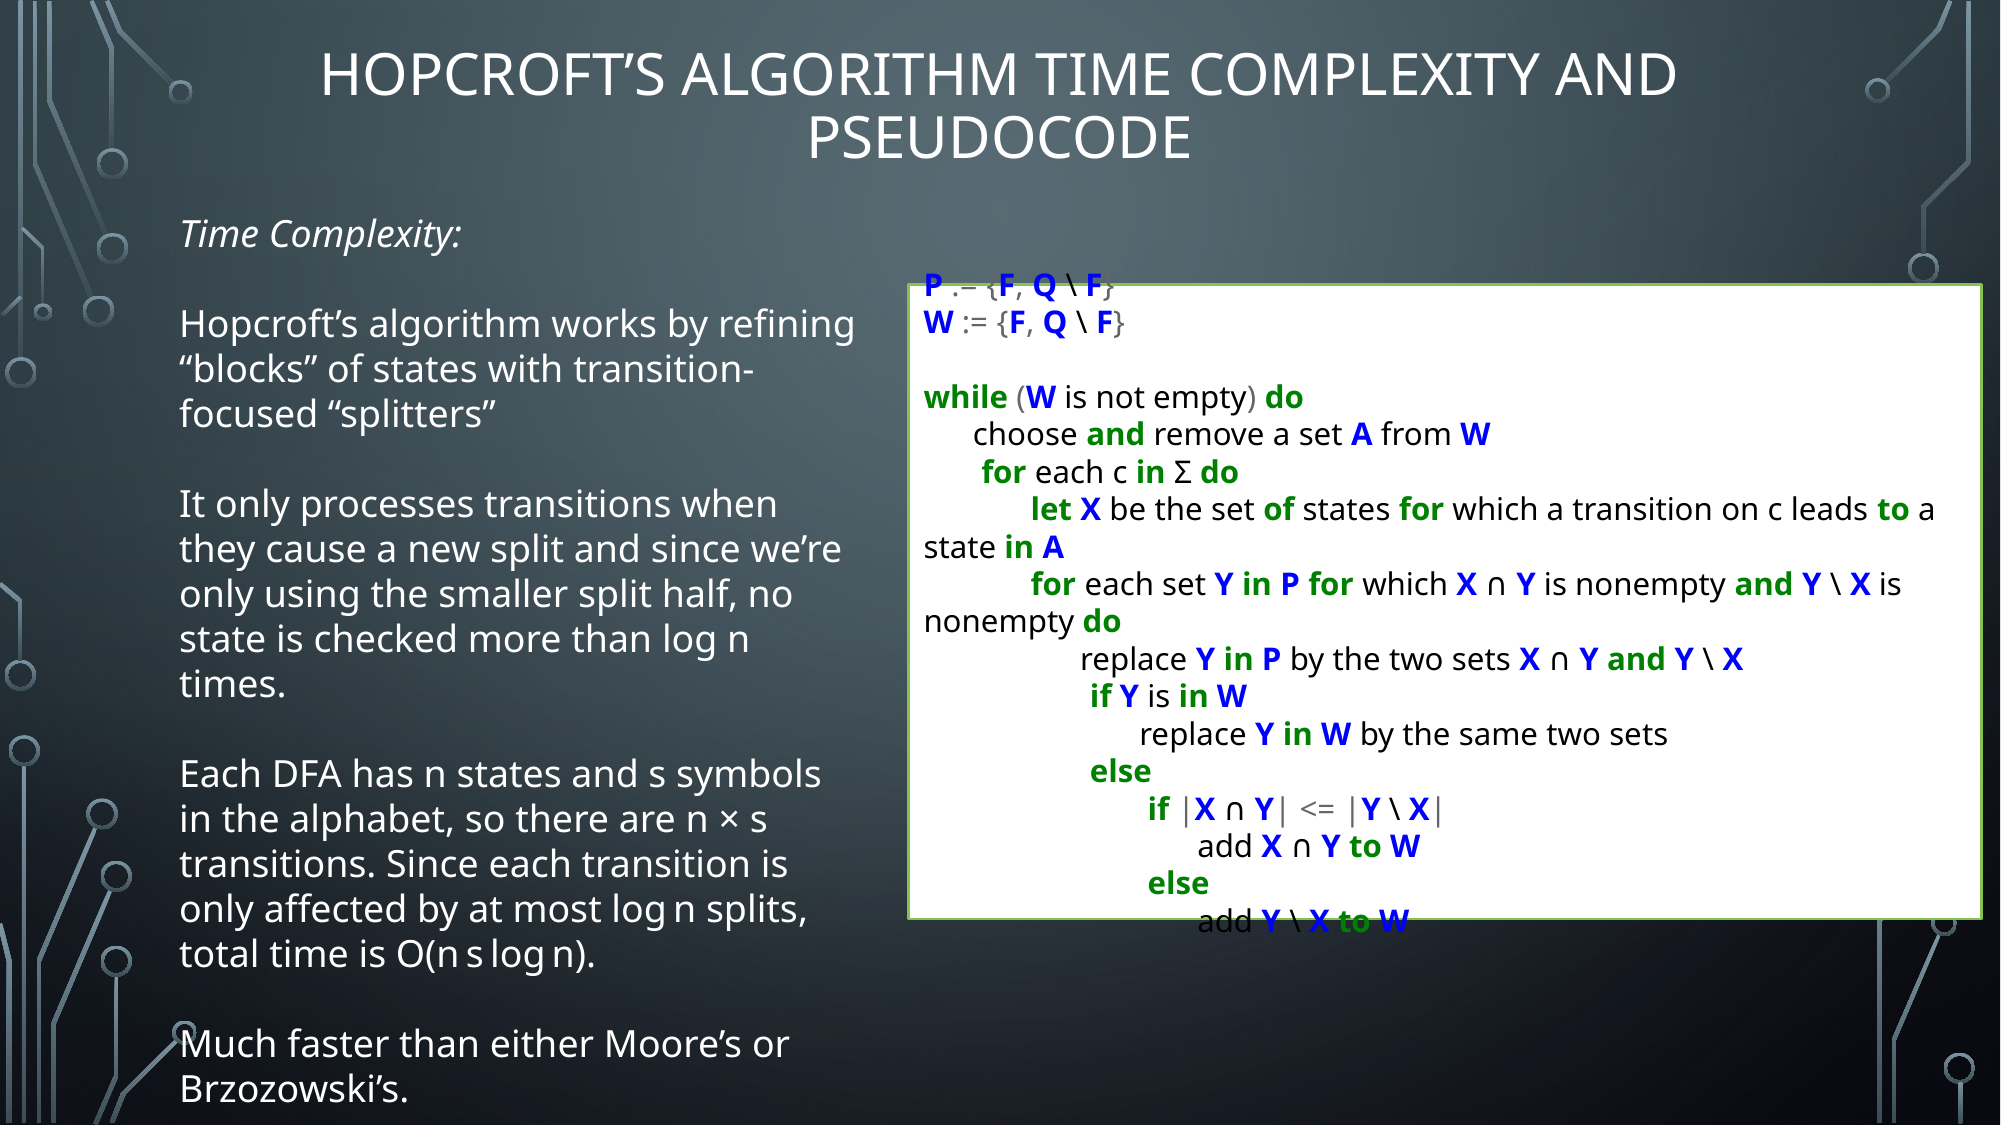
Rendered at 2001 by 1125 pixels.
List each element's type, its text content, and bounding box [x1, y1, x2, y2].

text_box Time Complexity: Hopcroft’s algorithm works by refining “blocks” of states with transition-focused “splitters” It only processes transitions when they cause a new split and since we’re only using the smaller split half, no state is checked more than log n times. Each DFA has n states and s symbols in the alphabet, so there are n × s transitions. Since each transition is only affected by at most log n splits, total time is O(n s log n). Much faster than either Moore’s or Brzozowski’s. [164, 202, 879, 1118]
text_box P := {F, Q \ F} W := {F, Q \ F} while (W is not empty) do choose and remove a set A from W for each c in Σ do let X be the set of states for which a transition on c leads to a state in A for each set Y in P for which X ∩ Y is nonempty and Y \ X is nonempty do replace Y in P by the two sets X ∩ Y and Y \ X if Y is in W replace Y in W by the same two sets else if |X ∩ Y| <= |Y \ X| add X ∩ Y to W else add Y \ X to W [907, 283, 1983, 920]
title Hopcroft’s Algorithm Time Complexity and Pseudocode [187, 37, 1813, 179]
